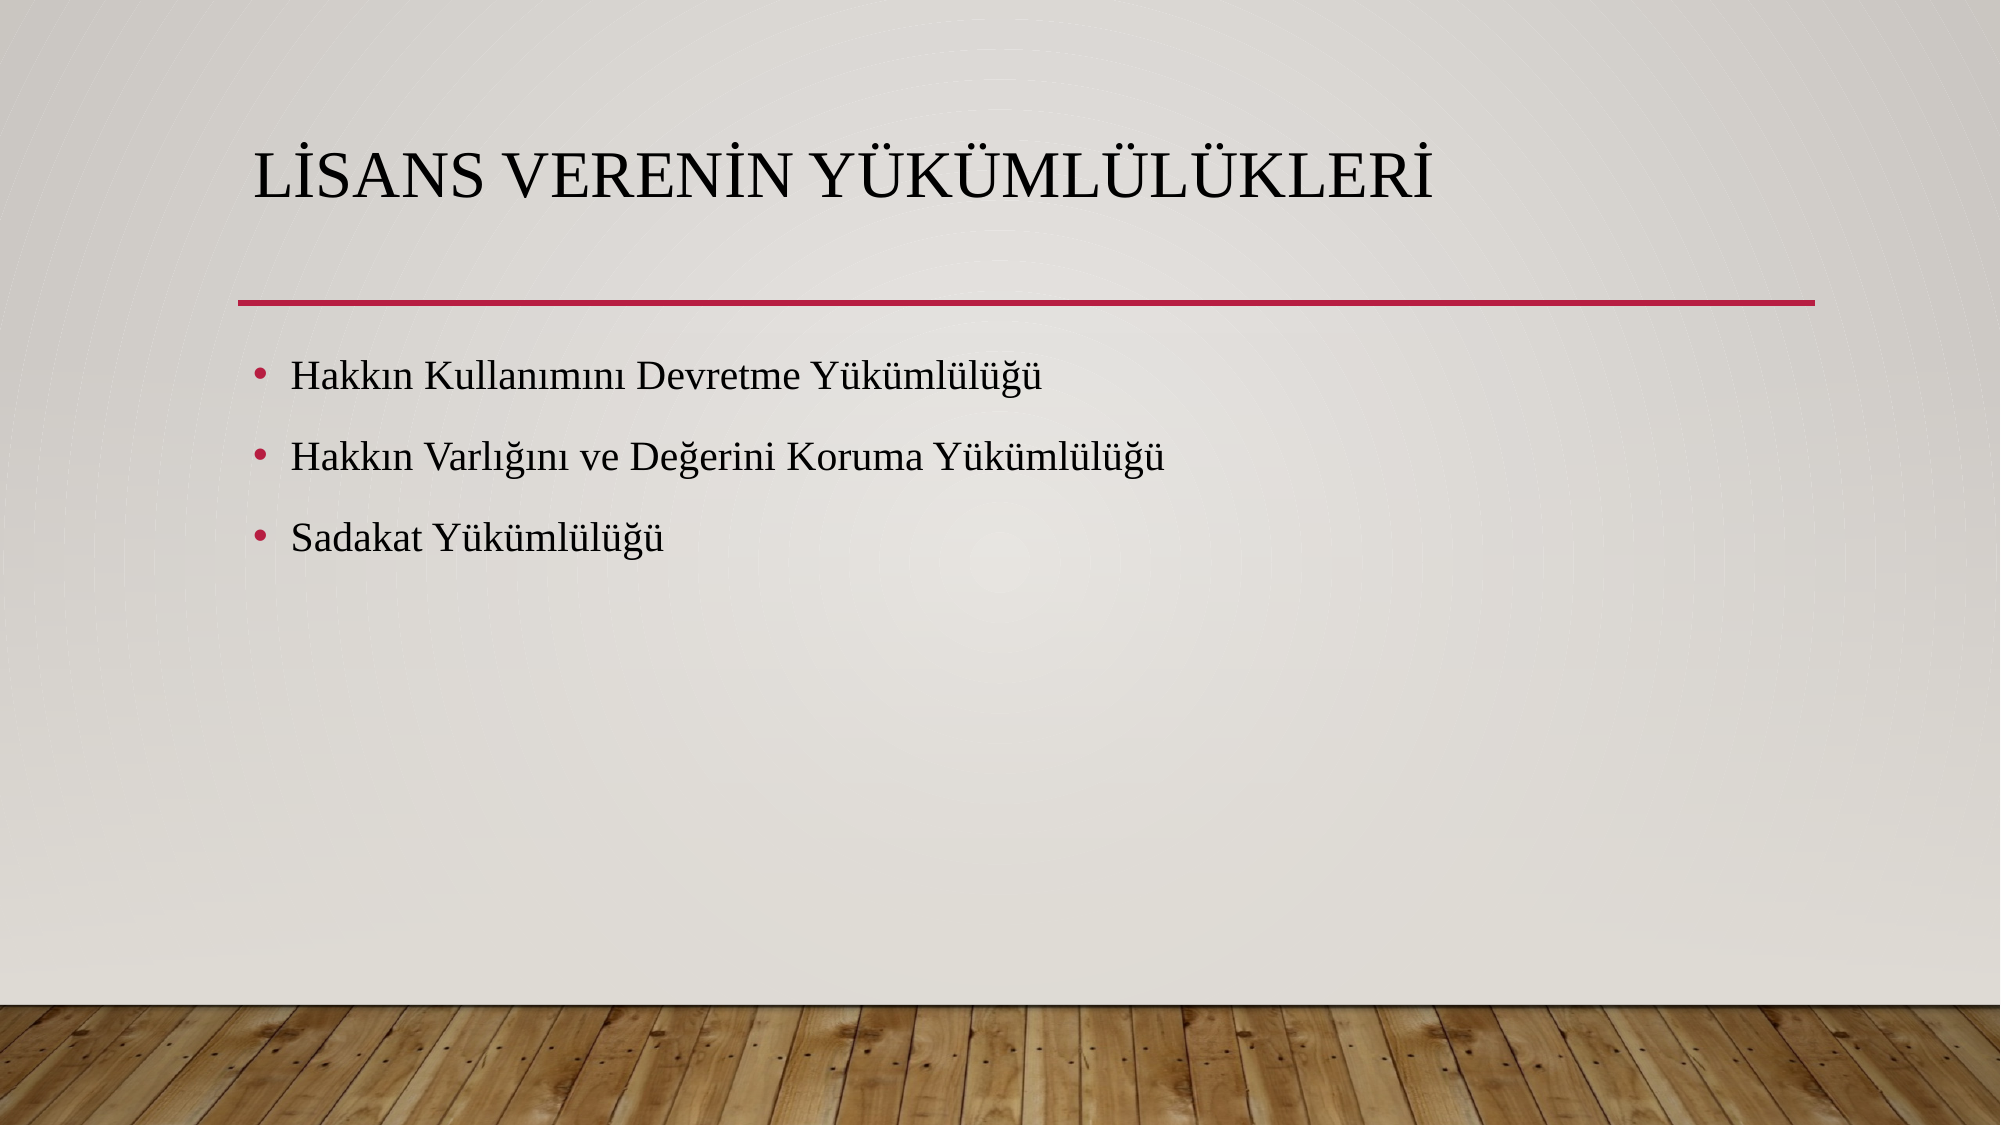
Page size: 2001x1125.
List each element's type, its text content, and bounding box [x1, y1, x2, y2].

picture [0, 1005, 2000, 1125]
title Lisans verenin YÜKÜMLÜLÜKLERİ [238, 131, 1814, 305]
list Hakkın Kullanımını Devretme Yükümlülüğü Hakkın Varlığını ve Değerini Koruma Yükümlülüğü Sadakat Yükümlülüğü [238, 330, 1814, 897]
